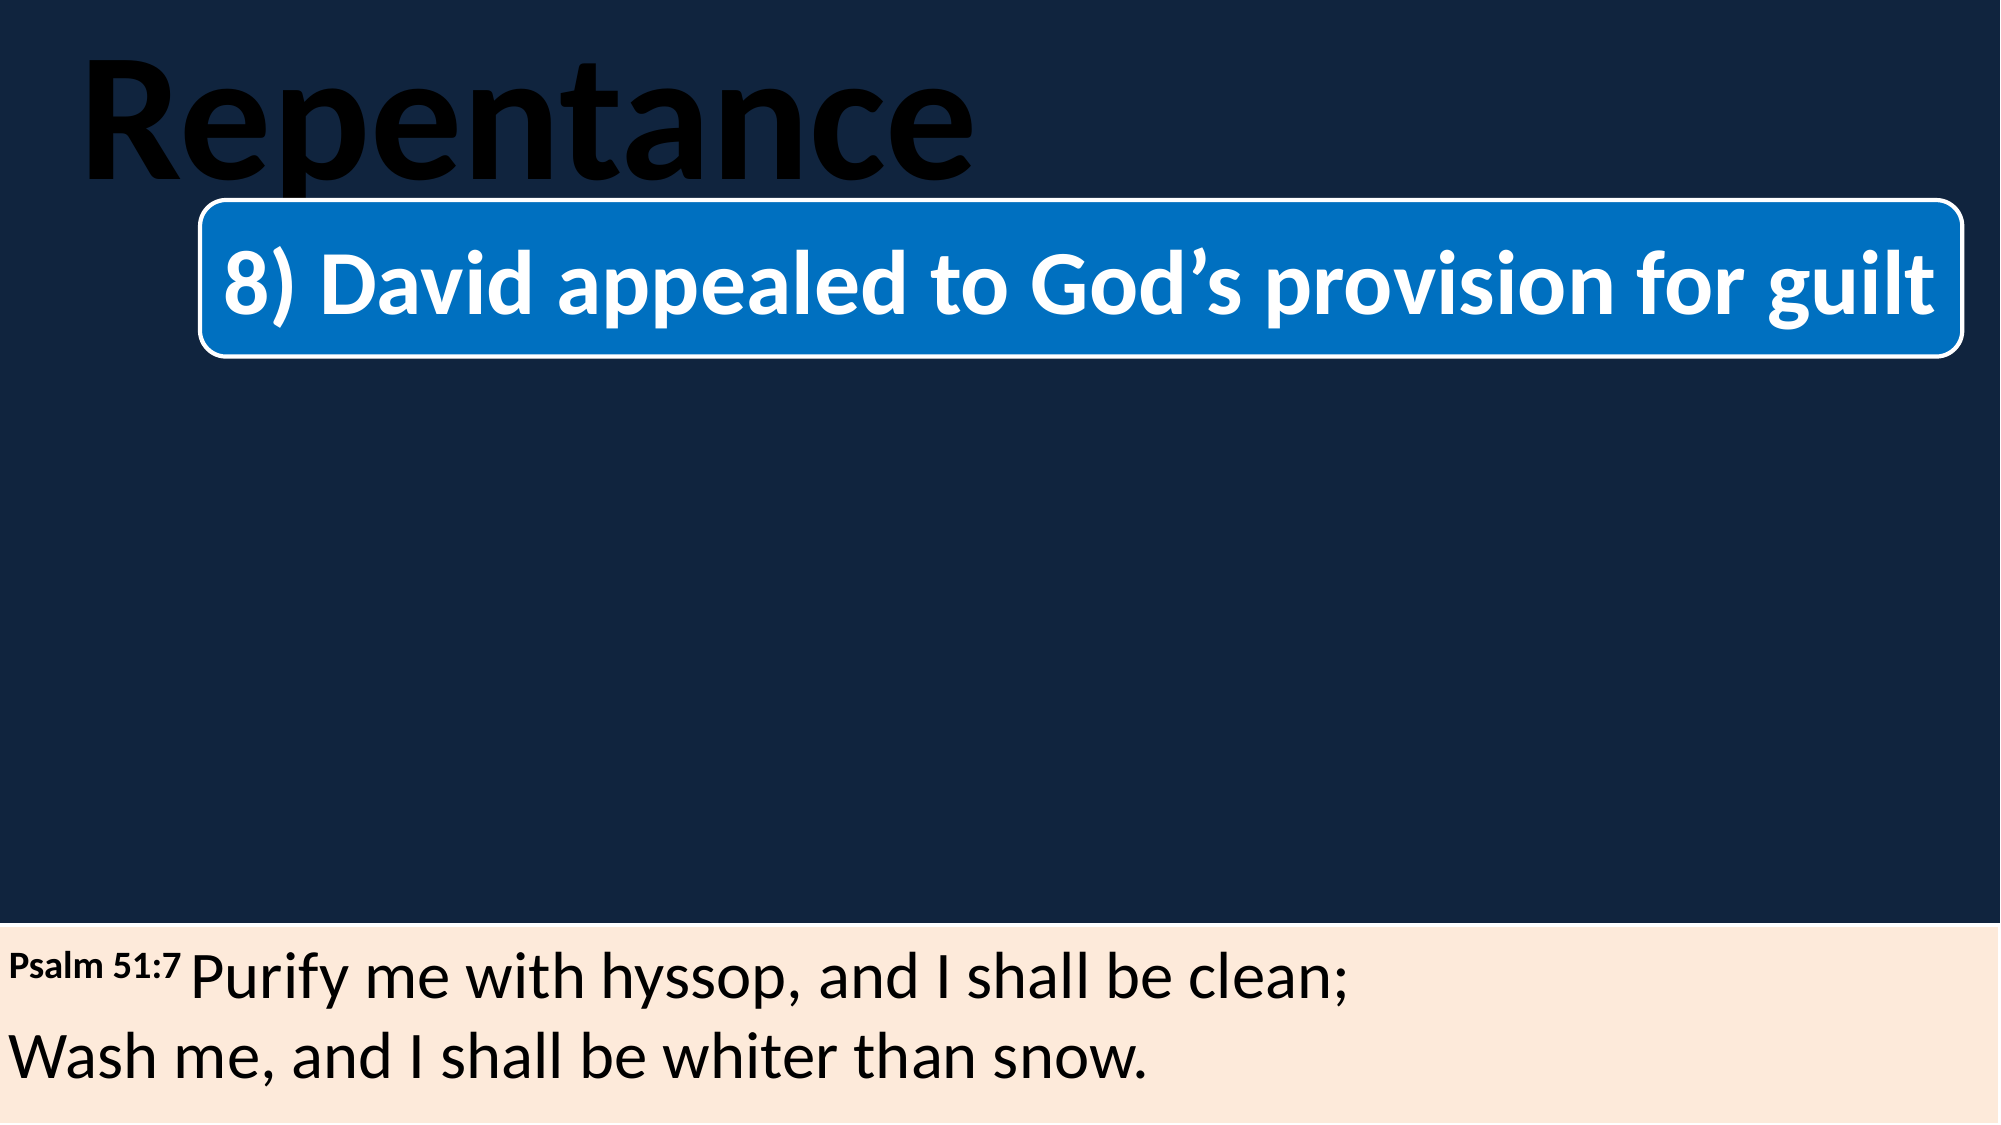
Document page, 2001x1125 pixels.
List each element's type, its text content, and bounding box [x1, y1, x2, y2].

text_box Repentance [0, 12, 1100, 200]
text_box Psalm 51:7 Purify me with hyssop, and I shall be clean; Wash me, and I shall be whiter than snow. [0, 923, 2000, 1125]
text_box 8) David appealed to God’s provision for guilt [197, 197, 1965, 359]
